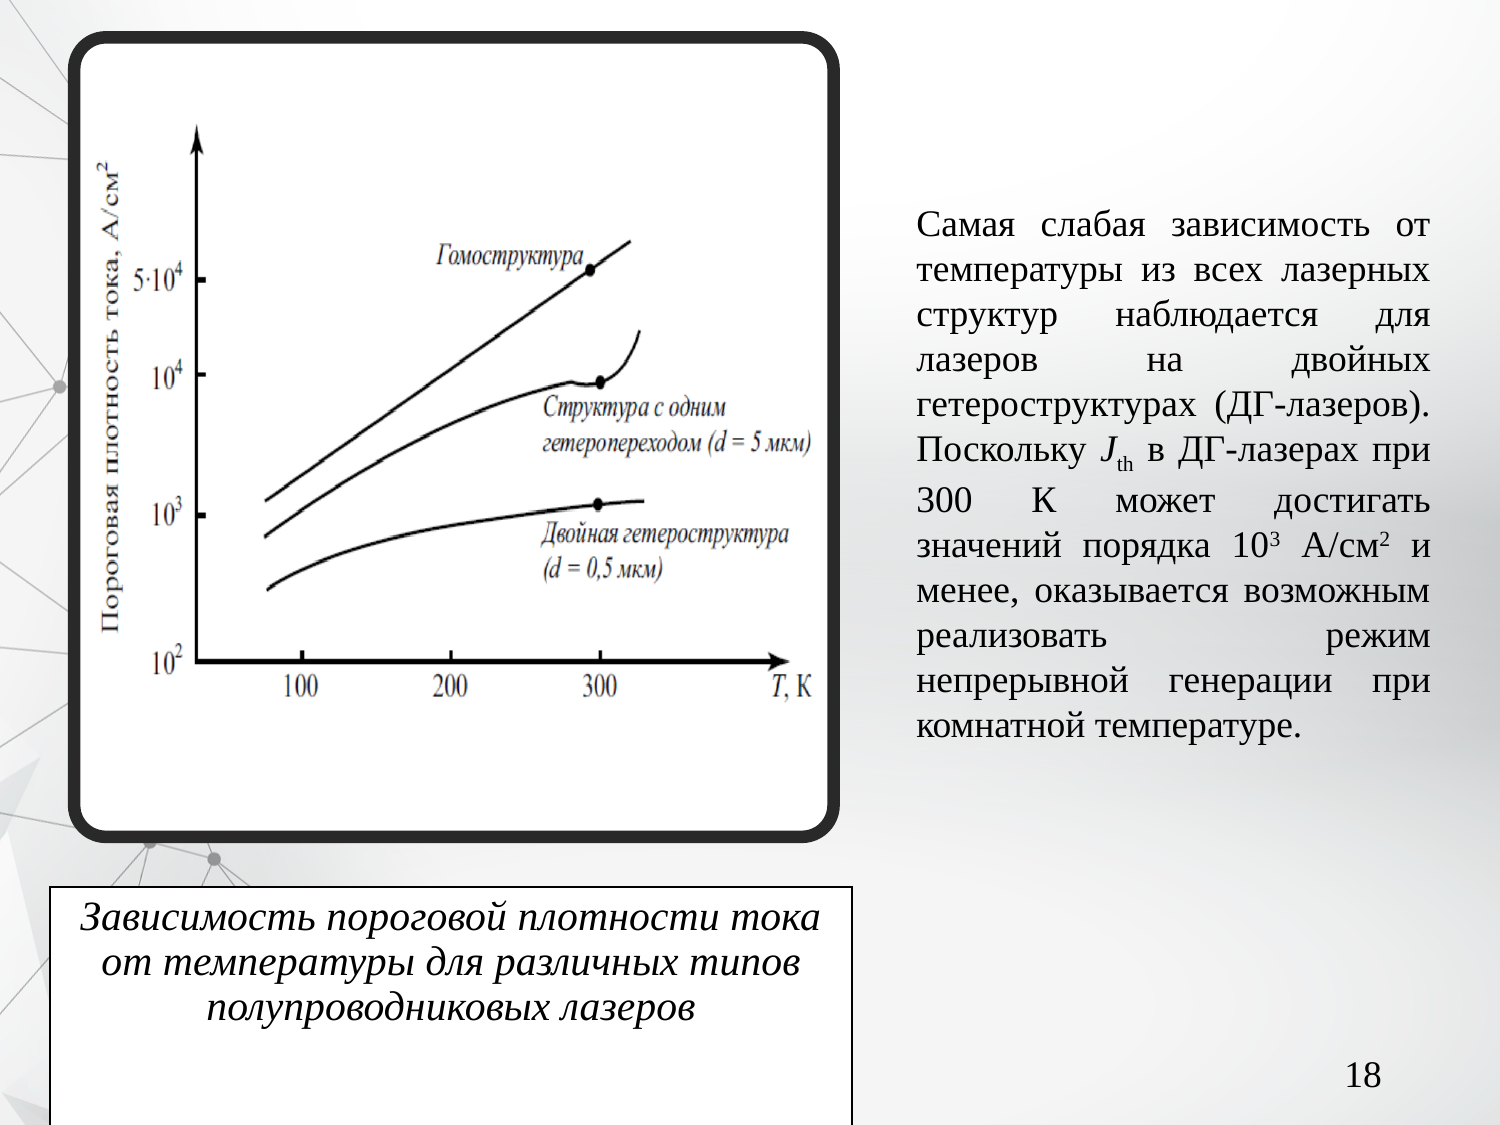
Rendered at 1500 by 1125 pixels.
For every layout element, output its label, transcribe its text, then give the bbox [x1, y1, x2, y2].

text_box Самая слабая зависимость от температуры из всех лазерных структур наблюдается для лазеров на двойных гетероструктурах (ДГ-лазеров). Поскольку Jth в ДГ-лазерах при 300 К может достигать значений порядка 103 А/см2 и менее, оказывается возможным реализовать режим непрерывной генерации при комнатной температуре. [901, 191, 1446, 753]
picture [0, 0, 1500, 1125]
list Зависимость пороговой плотности тока от температуры для различных типов полупроводниковых лазеров [49, 886, 853, 1125]
slide_number 18 [1059, 1042, 1397, 1103]
